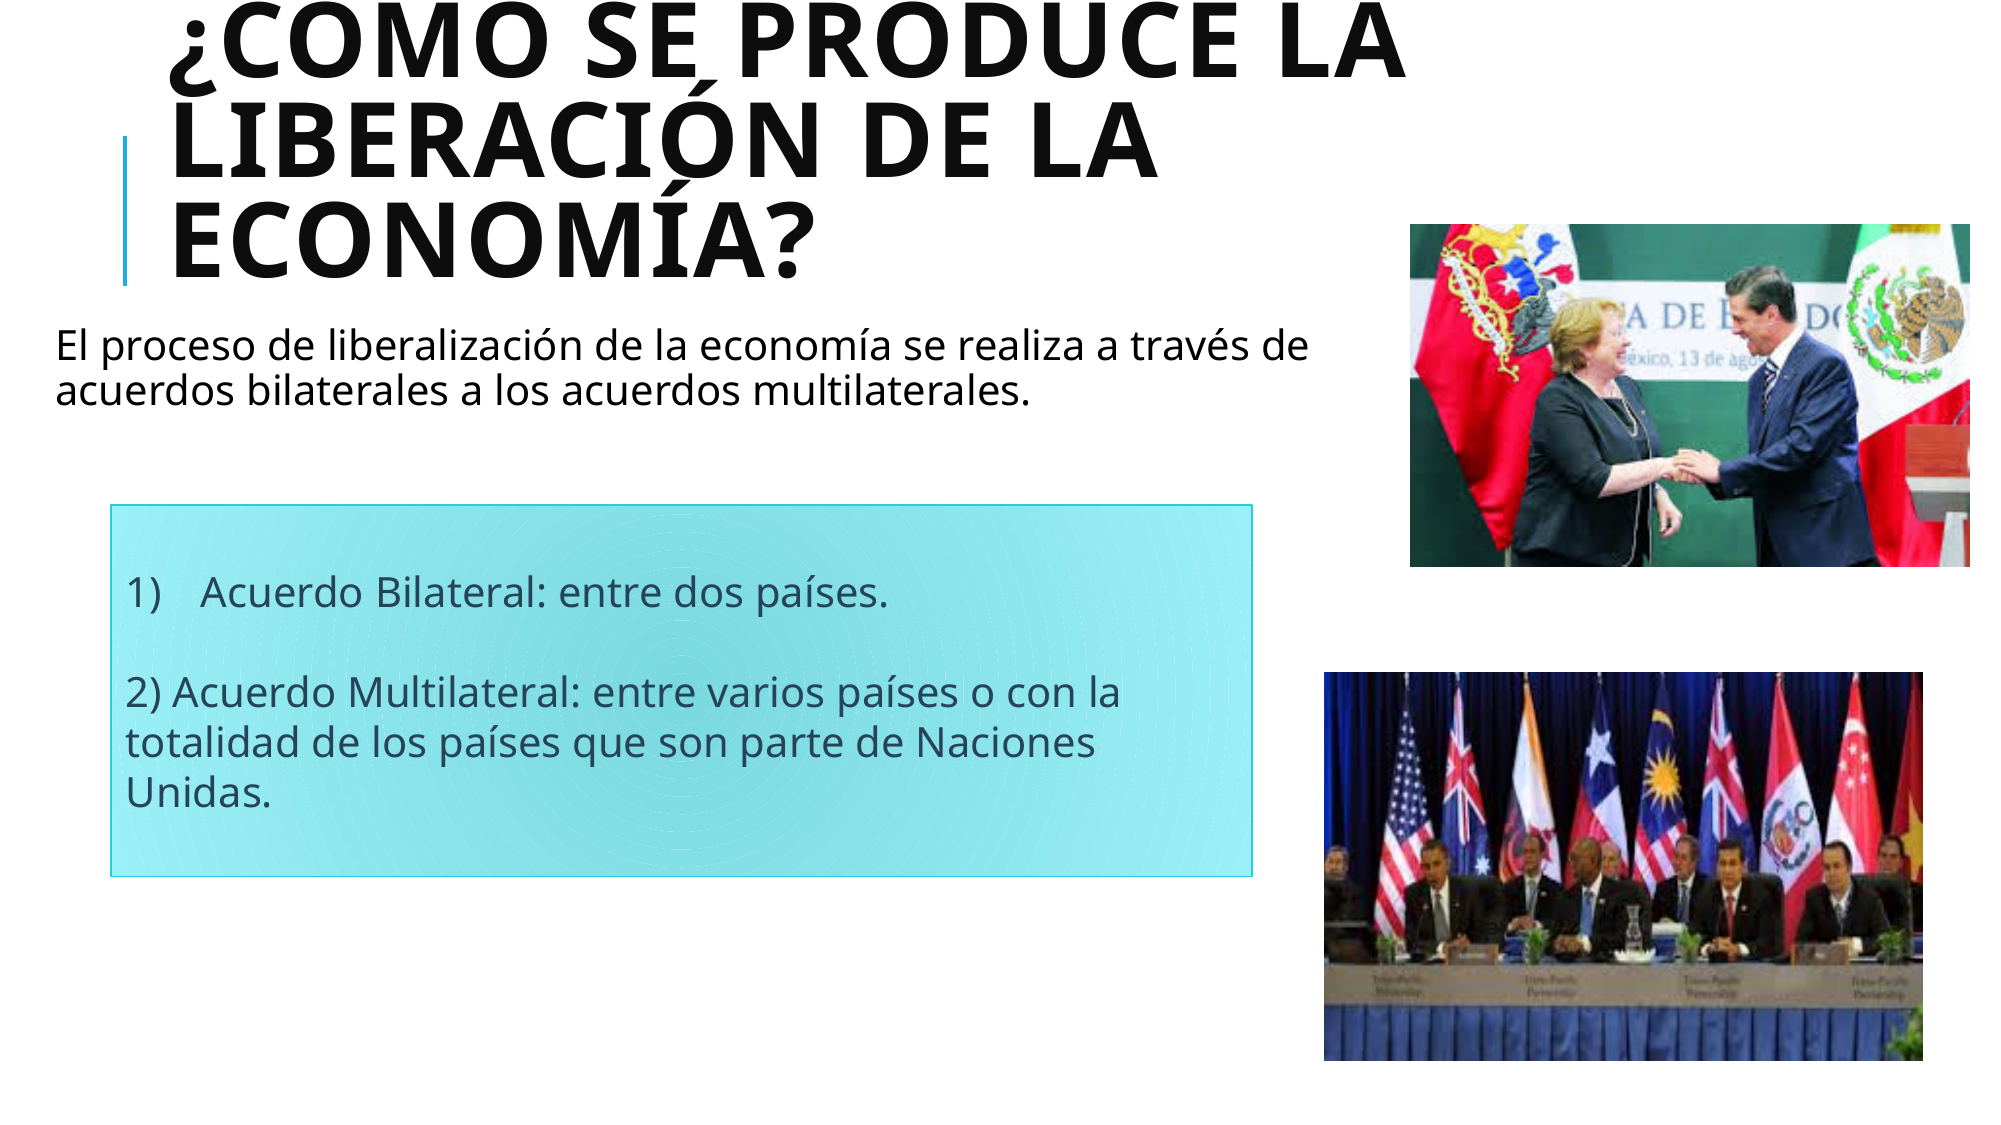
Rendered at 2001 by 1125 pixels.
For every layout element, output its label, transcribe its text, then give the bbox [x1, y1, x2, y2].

picture [1324, 672, 1923, 1061]
list El proceso de liberalización de la economía se realiza a través de acuerdos bilaterales a los acuerdos multilaterales. [32, 316, 1444, 954]
picture [1410, 224, 1970, 568]
title ¿Cómo se produce la liberación de la economía? [152, 24, 1747, 271]
text_box Acuerdo Bilateral: entre dos países. 2) Acuerdo Multilateral: entre varios países o con la totalidad de los países que son parte de Naciones Unidas. [110, 504, 1253, 877]
